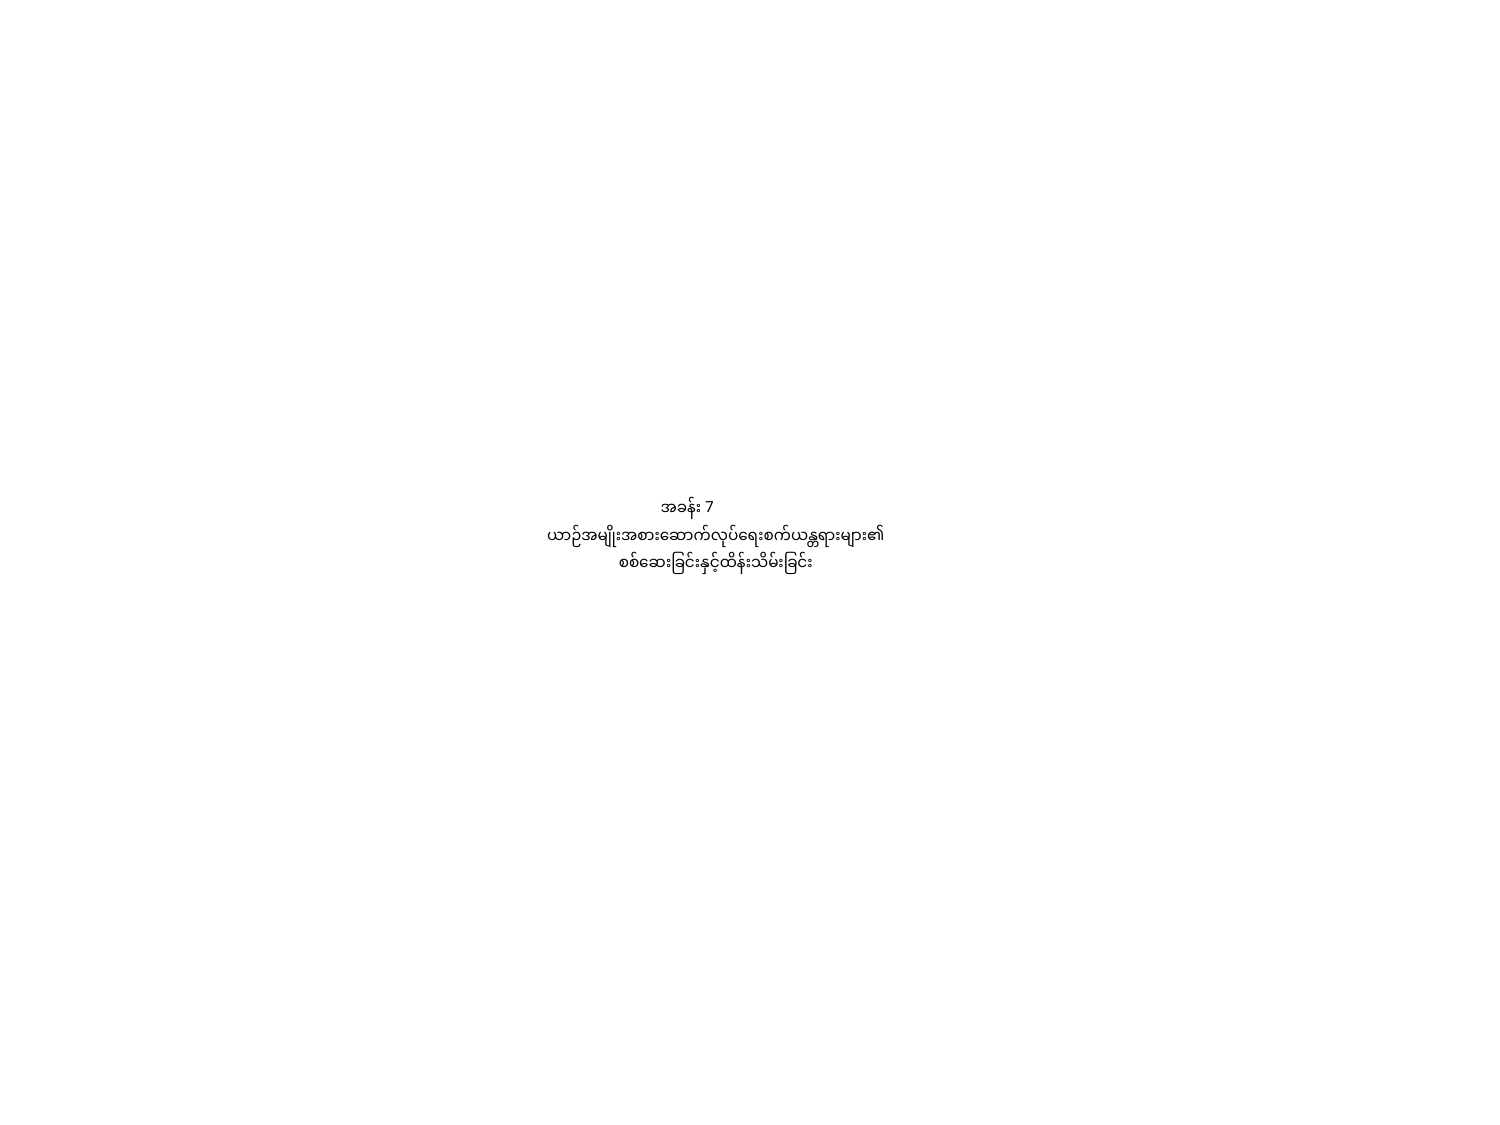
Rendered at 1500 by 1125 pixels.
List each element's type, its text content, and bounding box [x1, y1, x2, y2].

title အခန်း 7 ယာဉ်အမျိုးအစားဆောက်လုပ်ရေးစက်ယန္တရားများ၏ စစ်ဆေးခြင်းနှင့်ထိန်းသိမ်းခြင်း [0, 480, 1440, 579]
